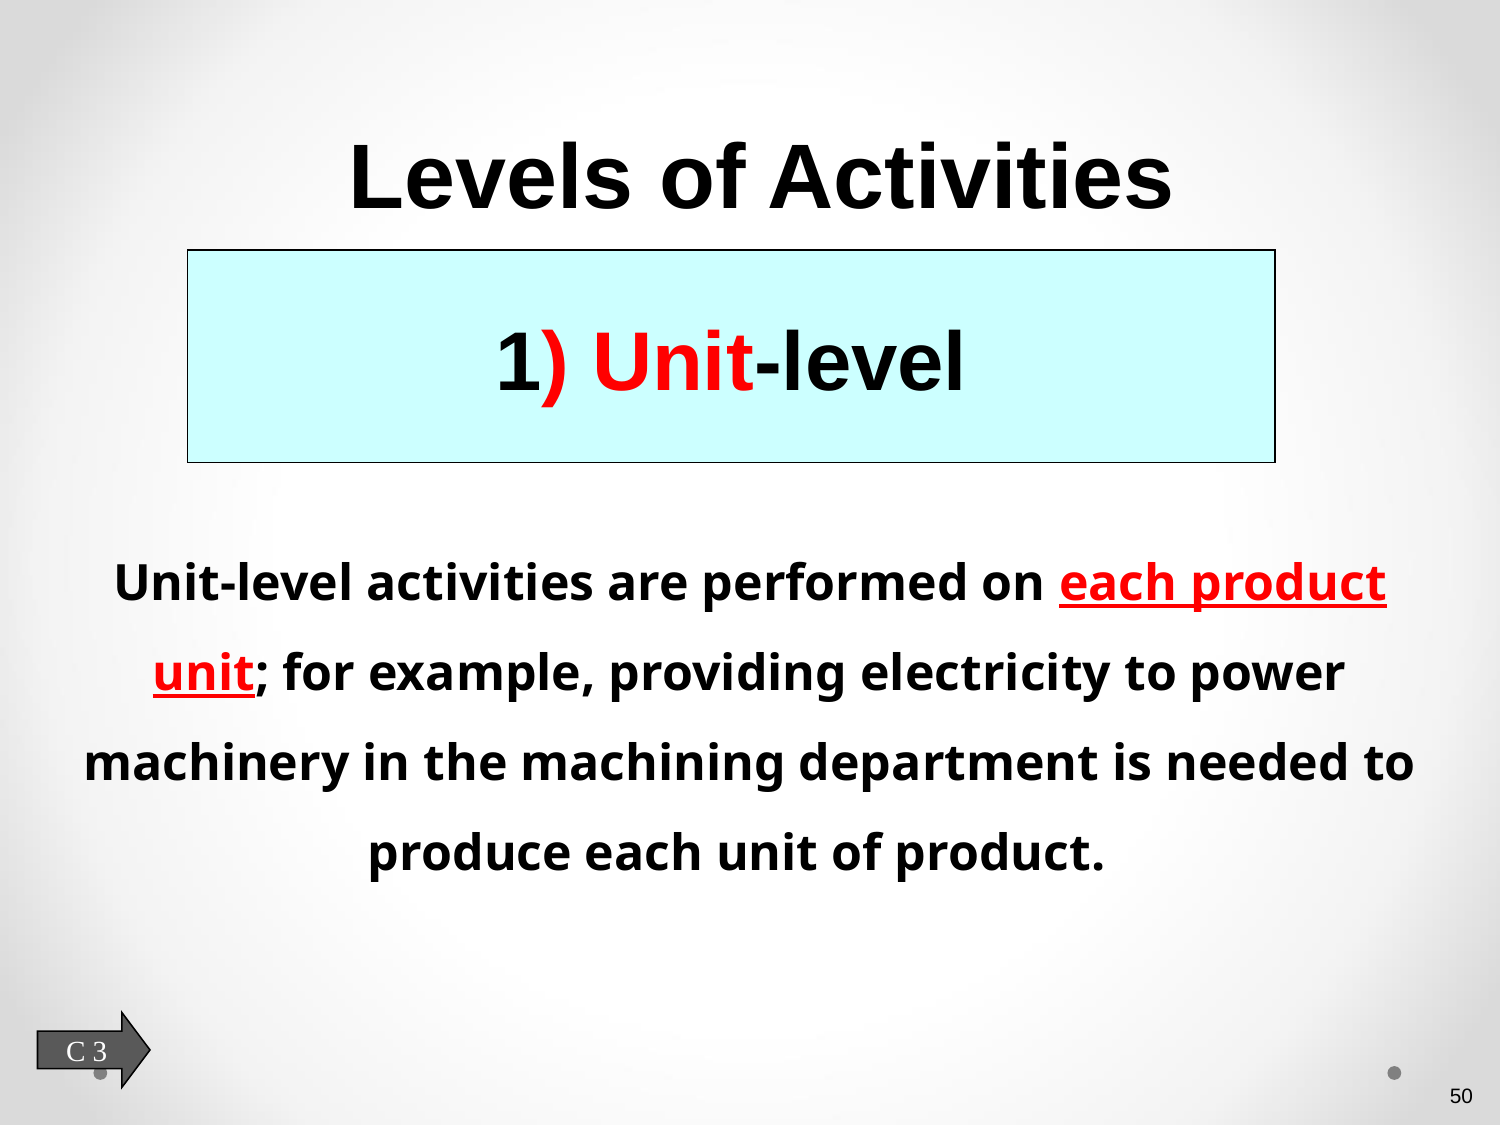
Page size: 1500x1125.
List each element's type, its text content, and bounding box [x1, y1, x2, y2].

text_box C 3 [37, 1012, 151, 1088]
text_box 50 [1399, 1074, 1488, 1113]
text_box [187, 249, 1276, 463]
text_box Levels of Activities [174, 99, 1350, 245]
picture [0, 0, 1500, 1125]
list Unit-level activities are performed on each product unit; for example, providing electricity to power machinery in the machining department is needed to produce each unit of product. [37, 512, 1463, 1038]
